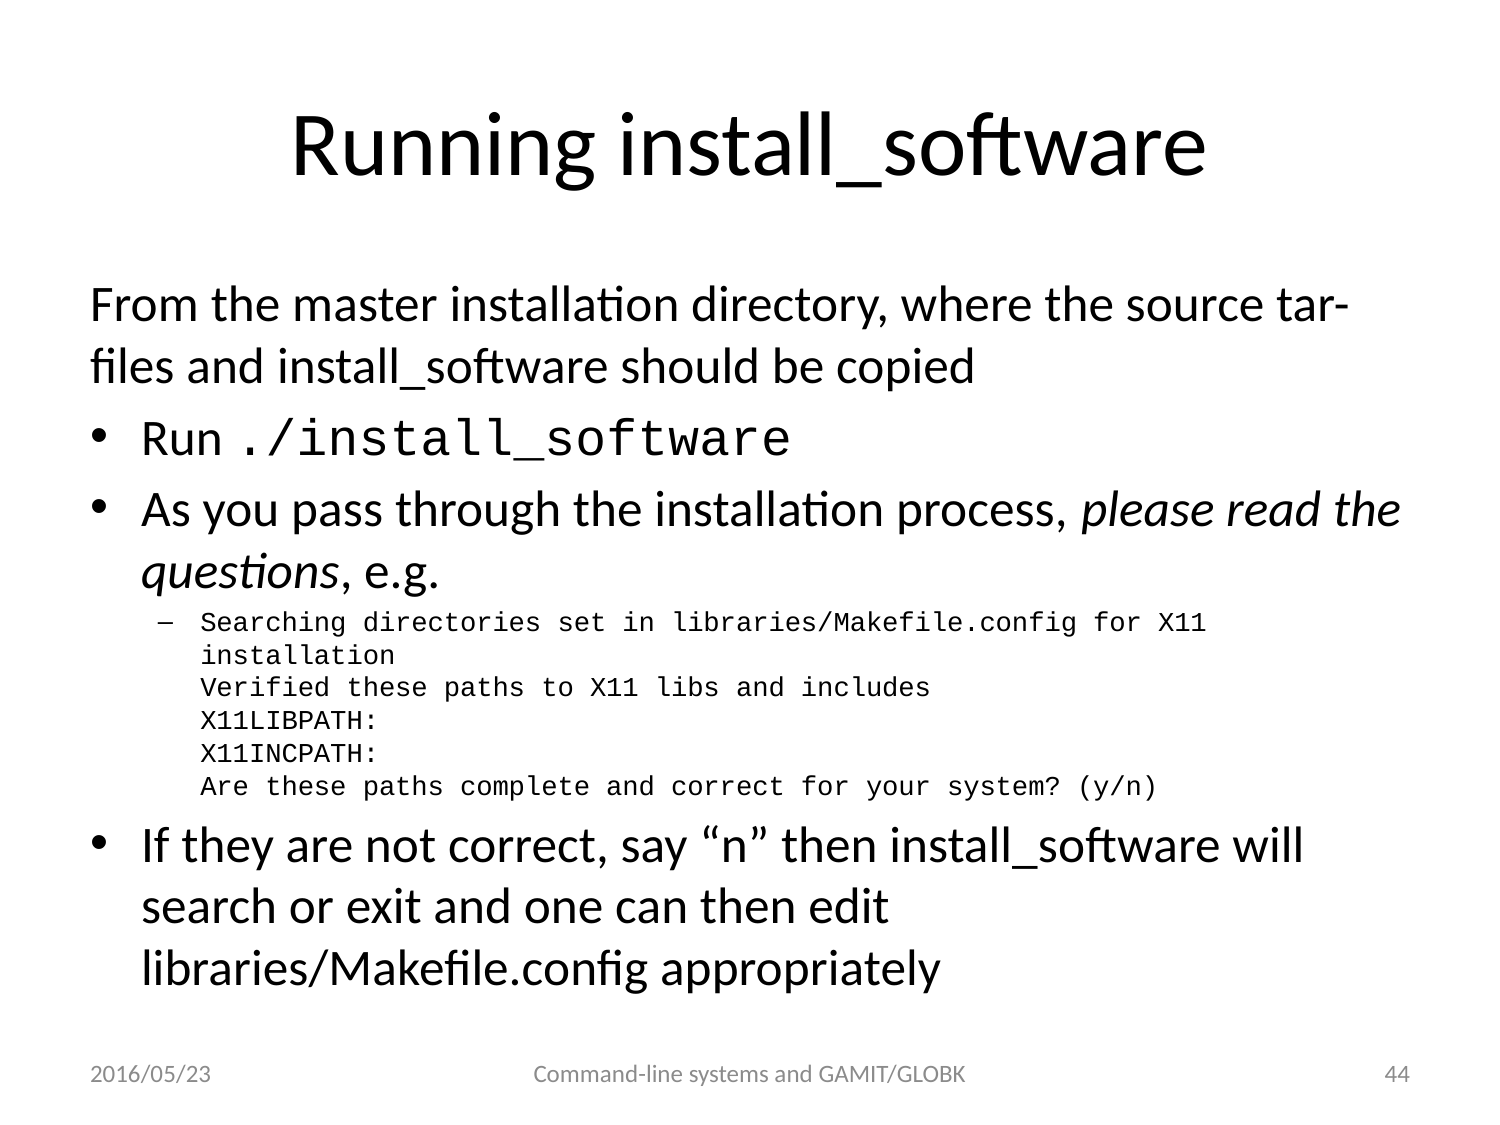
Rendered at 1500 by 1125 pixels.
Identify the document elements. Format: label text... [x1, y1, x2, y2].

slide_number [75, 1042, 425, 1103]
list From the master installation directory, where the source tar-files and install_software should be copied Run ./install_software As you pass through the installation process, please read the questions, e.g. Searching directories set in libraries/Makefile.config for X11 installation Verified these paths to X11 libs and includes X11LIBPATH: X11INCPATH: Are these paths complete and correct for your system? (y/n) If they are not correct, say “n” then install_software will search or exit and one can then edit libraries/Makefile.config appropriately [75, 262, 1425, 1005]
title Running install_software [75, 45, 1425, 233]
footer Command-line systems and GAMIT/GLOBK [512, 1042, 988, 1103]
slide_number 44 [1074, 1042, 1425, 1103]
